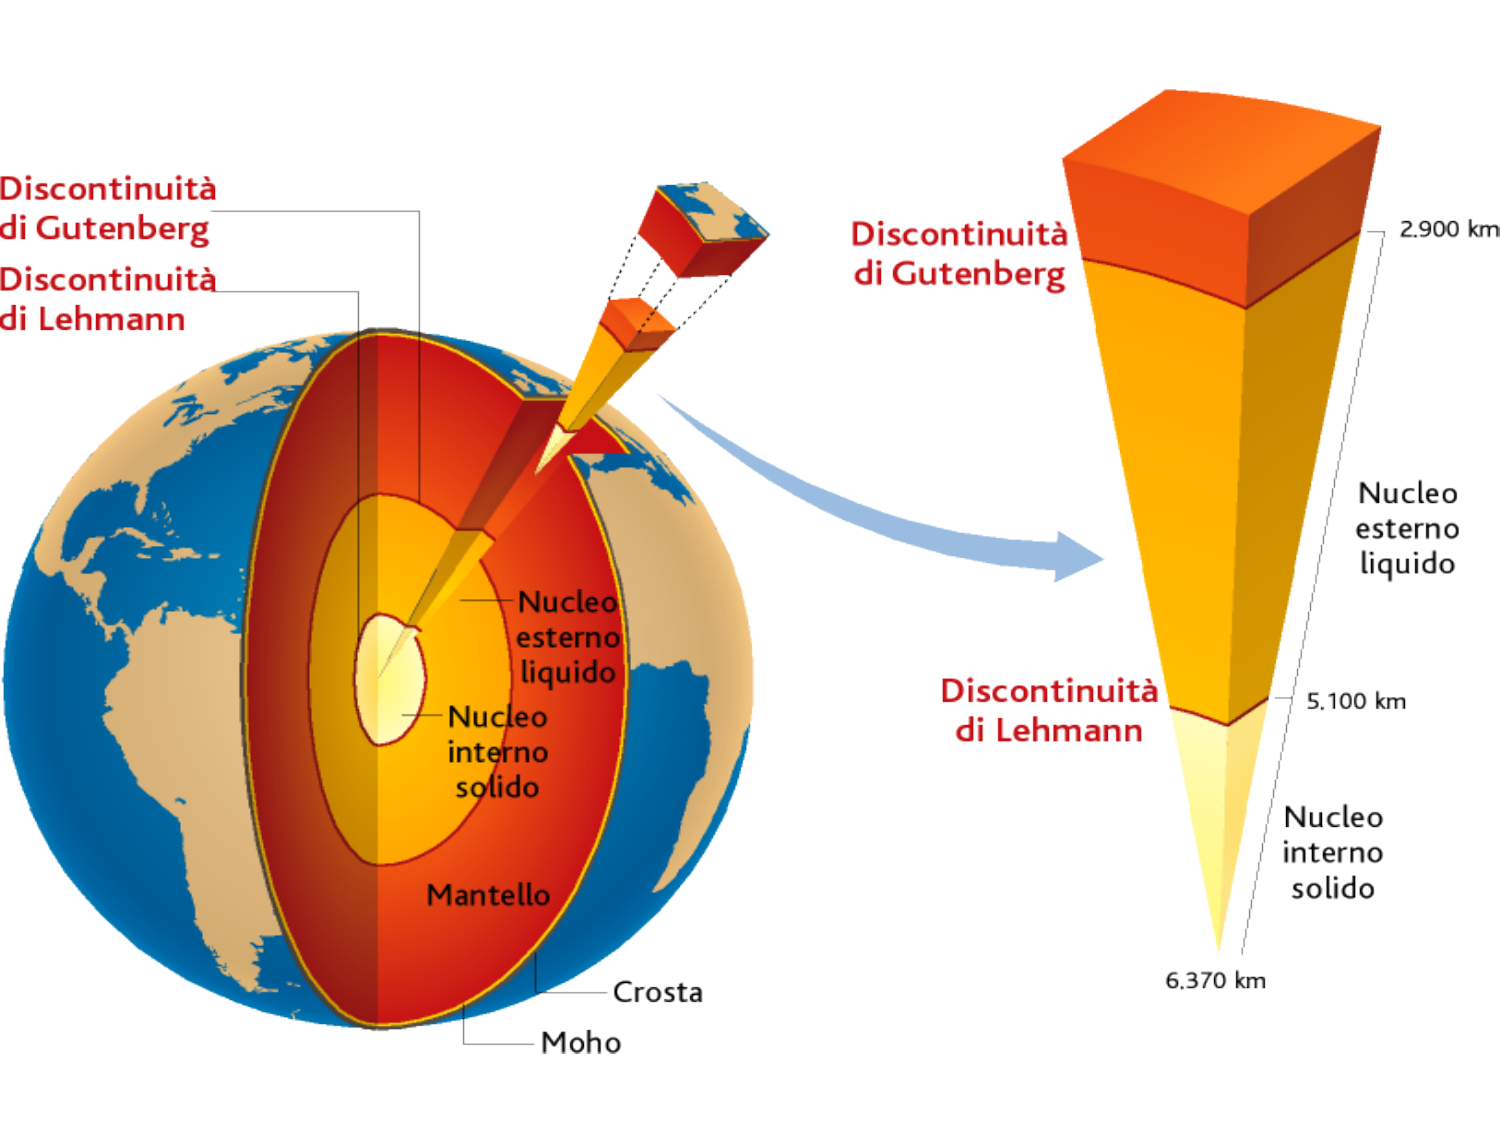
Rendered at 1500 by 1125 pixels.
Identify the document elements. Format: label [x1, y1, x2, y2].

picture [0, 89, 1500, 1054]
